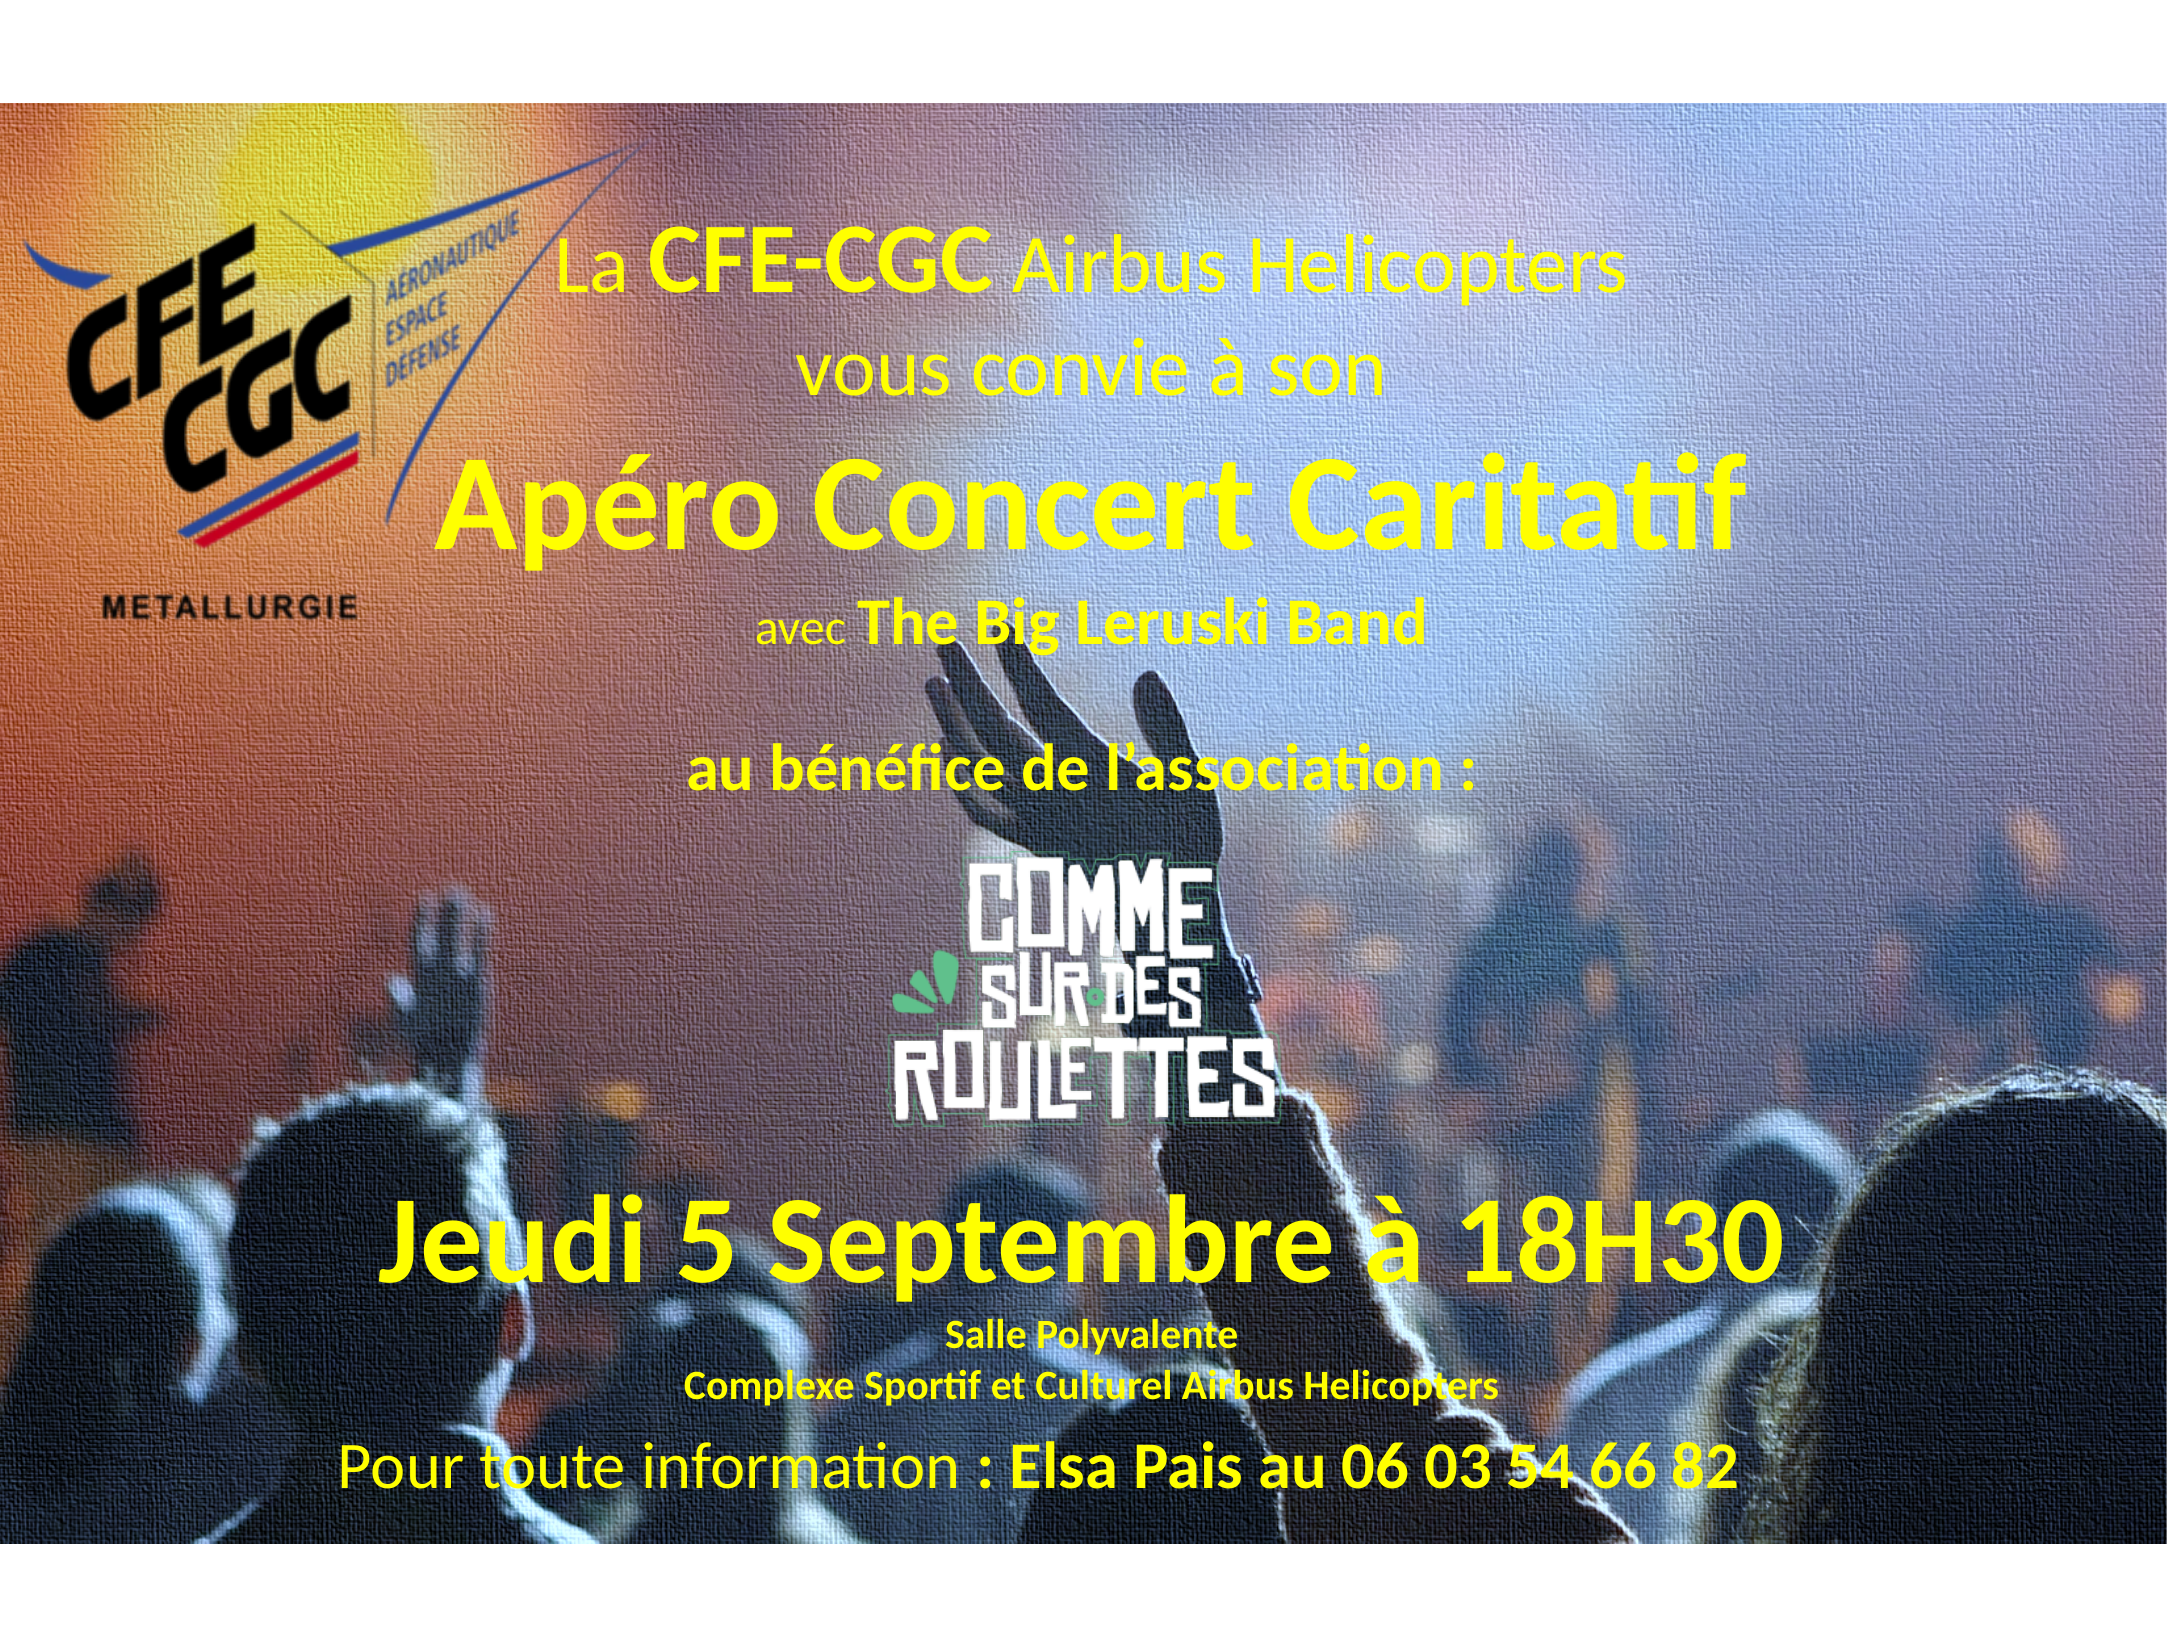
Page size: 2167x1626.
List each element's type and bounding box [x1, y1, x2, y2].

picture [0, 103, 2167, 1544]
